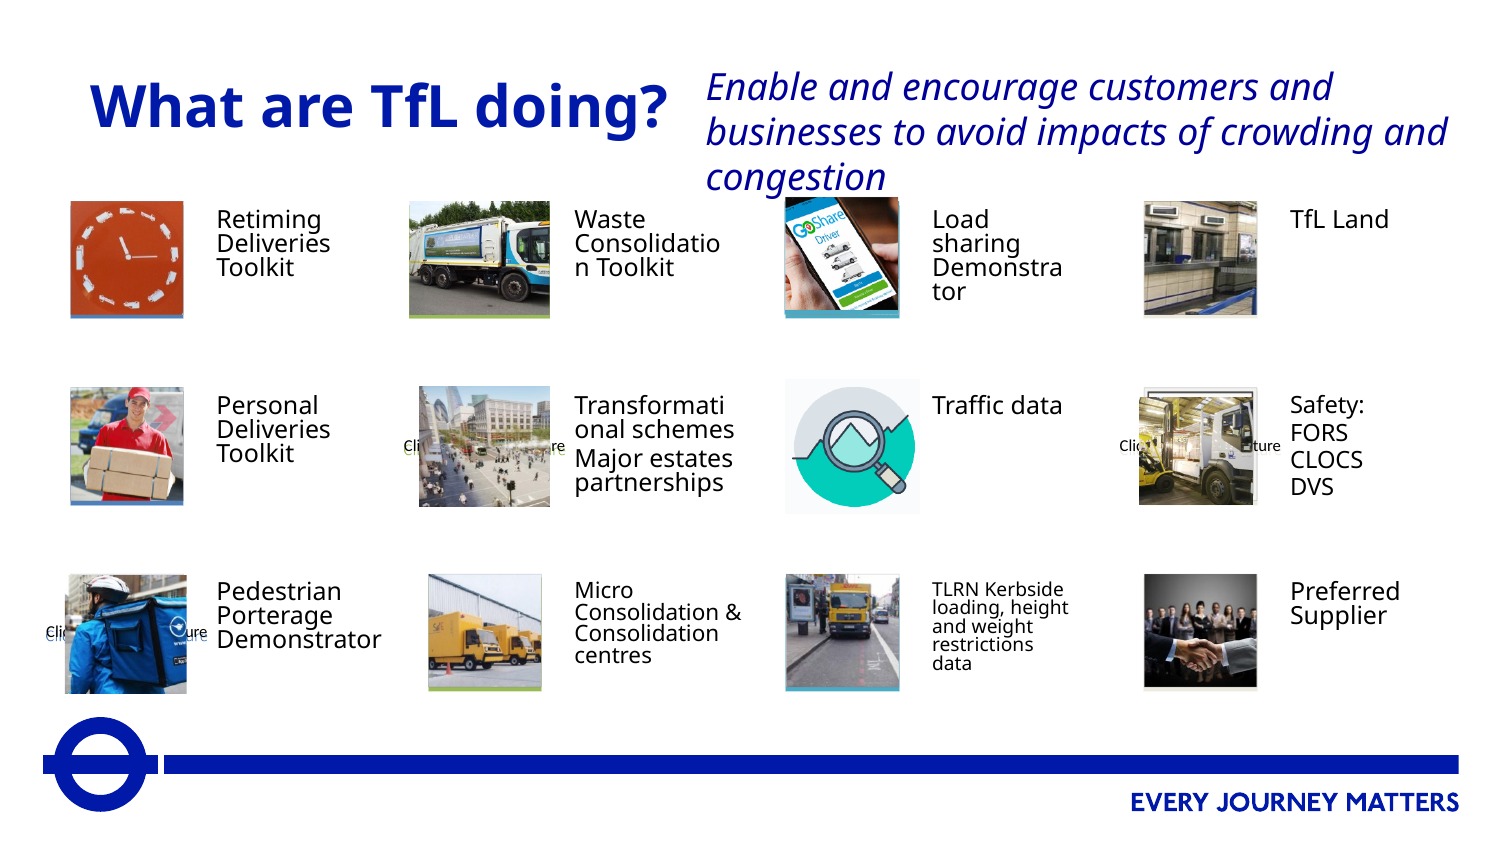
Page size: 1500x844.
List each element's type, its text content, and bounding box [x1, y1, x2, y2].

picture [785, 197, 812, 207]
picture [409, 201, 550, 315]
list Retiming Deliveries Toolkit [201, 201, 384, 323]
list Traffic data [924, 387, 1087, 509]
picture [64, 573, 187, 694]
picture [42, 714, 1459, 816]
picture [70, 201, 184, 315]
picture [785, 197, 900, 315]
picture [70, 387, 184, 501]
list TLRN Kerbside loading, height and weight restrictions data [917, 574, 1087, 695]
list Micro Consolidation & Consolidation centres [559, 574, 762, 695]
picture [418, 386, 550, 507]
list TfL Land [1274, 206, 1445, 323]
picture [428, 573, 542, 687]
picture [786, 573, 900, 687]
list Waste Consolidation Toolkit [559, 201, 751, 323]
list Load sharing Demonstrator [917, 206, 1087, 323]
picture [1143, 573, 1257, 687]
text_box Enable and encourage customers and businesses to avoid impacts of crowding and congestion [690, 55, 1500, 206]
list Preferred Supplier [1274, 574, 1445, 695]
list Safety: FORS CLOCS DVS [1274, 387, 1500, 509]
picture [1139, 387, 1257, 505]
picture [1143, 201, 1257, 315]
title What are TfL doing? [75, 33, 1425, 175]
list Personal Deliveries Toolkit [201, 387, 384, 509]
picture [785, 378, 920, 514]
list Pedestrian Porterage Demonstrator [201, 574, 408, 695]
list Transformational schemes Major estates partnerships [559, 387, 751, 509]
